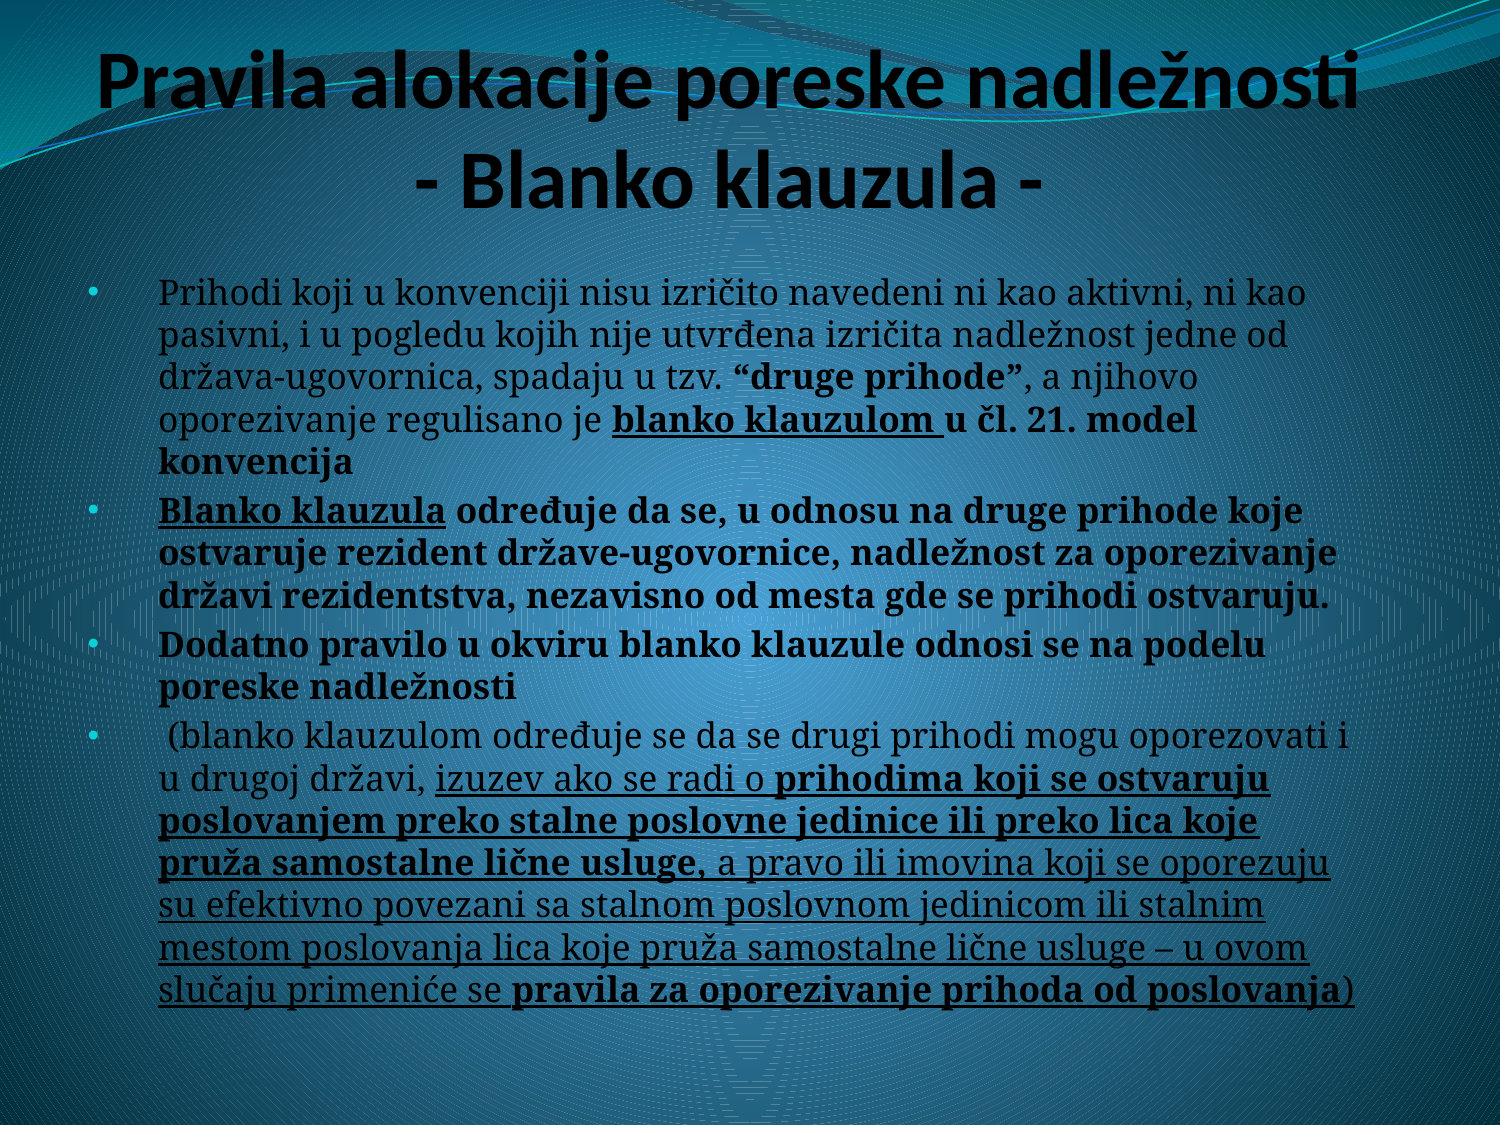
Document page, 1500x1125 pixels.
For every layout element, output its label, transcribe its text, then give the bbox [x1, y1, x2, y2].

subtitle Prihodi koji u konvenciji nisu izričito navedeni ni kao aktivni, ni kao pasivni, i u pogledu kojih nije utvrđena izričita nadležnost jedne od država-ugovornica, spadaju u tzv. “druge prihode”, a njihovo oporezivanje regulisano je blanko klauzulom u čl. 21. model konvencija Blanko klauzula određuje da se, u odnosu na druge prihode koje ostvaruje rezident države-ugovornice, nadležnost za oporezivanje državi rezidentstva, nezavisno od mesta gde se prihodi ostvaruju. Dodatno pravilo u okviru blanko klauzule odnosi se na podelu poreske nadležnosti (blanko klauzulom određuje se da se drugi prihodi mogu oporezovati i u drugoj državi, izuzev ako se radi o prihodima koji se ostvaruju poslovanjem preko stalne poslovne jedinice ili preko lica koje pruža samostalne lične usluge, a pravo ili imovina koji se oporezuju su efektivno povezani sa stalnom poslovnom jedinicom ili stalnim mestom poslovanja lica koje pruža samostalne lične usluge – u ovom slučaju primeniće se pravila za oporezivanje prihoda od poslovanja) [87, 262, 1376, 1088]
title Pravila alokacije poreske nadležnosti - Blanko klauzula - [87, 0, 1376, 225]
